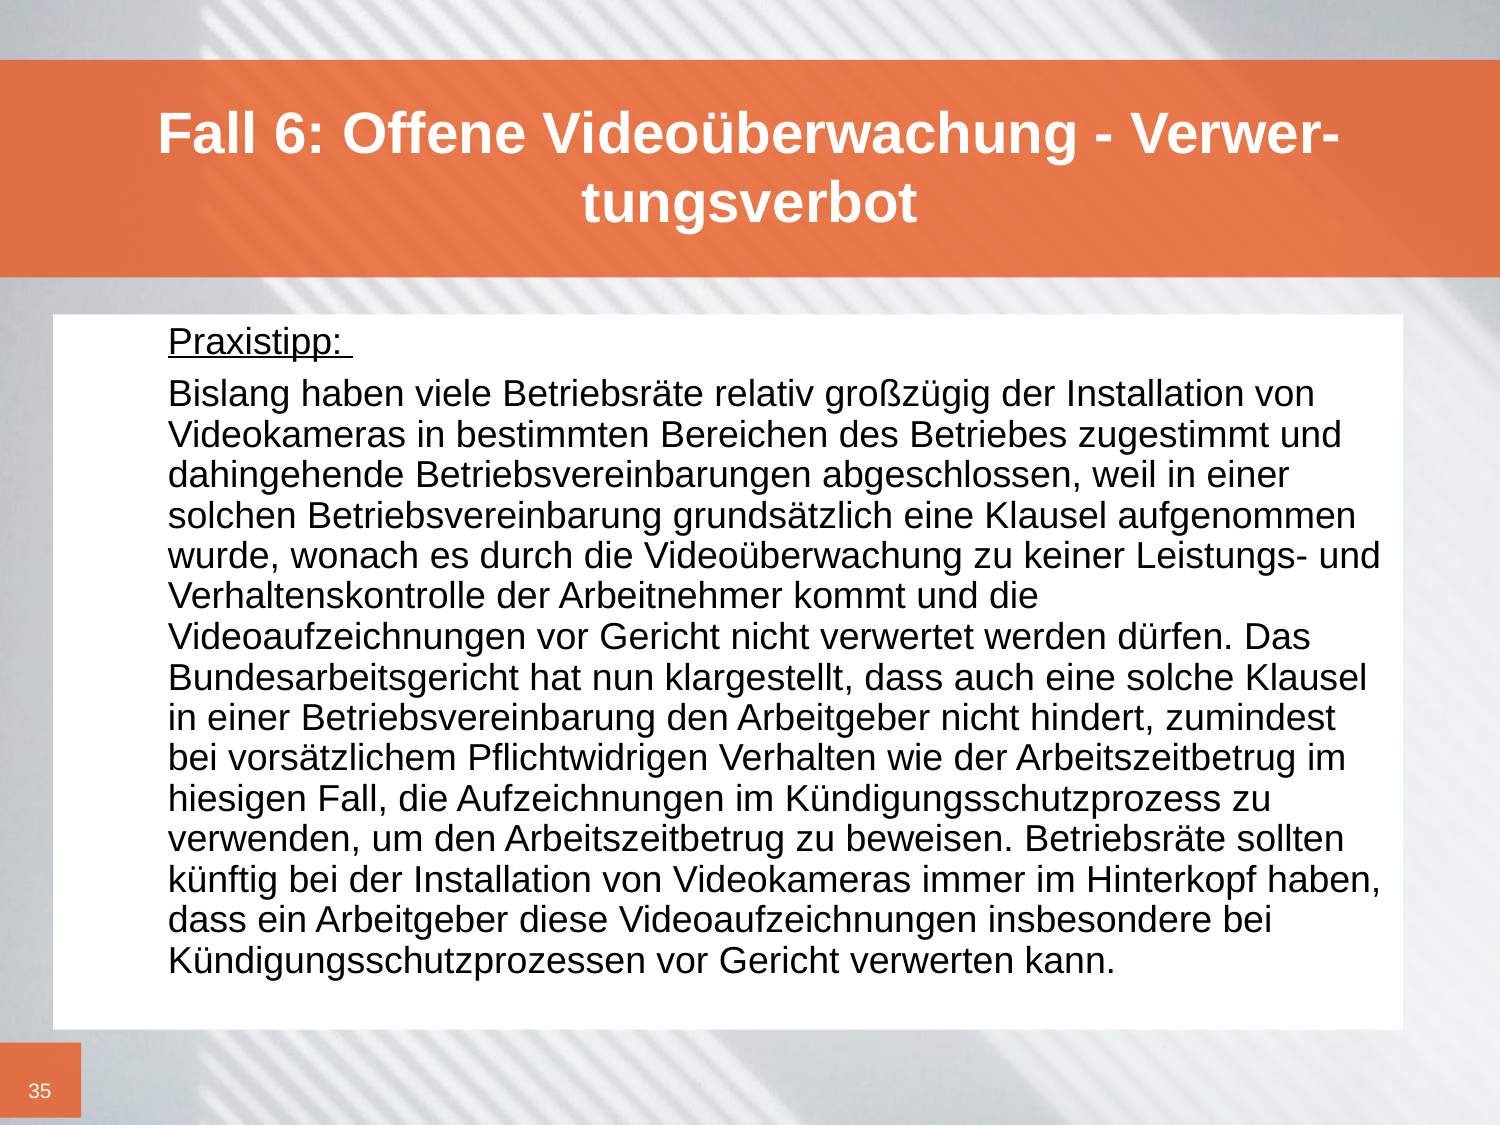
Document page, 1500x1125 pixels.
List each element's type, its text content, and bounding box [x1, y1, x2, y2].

title Fall 6: Offene Videoüberwachung - Verwer- tungsverbot [0, 59, 1500, 278]
picture [0, 278, 1500, 1125]
picture [0, 0, 1500, 59]
list Praxistipp: Bislang haben viele Betriebsräte relativ großzügig der Installation von Videokameras in bestimmten Bereichen des Betriebes zugestimmt und dahingehende Betriebsvereinbarungen abgeschlossen, weil in einer solchen Betriebsvereinbarung grundsätzlich eine Klausel aufgenommen wurde, wonach es durch die Videoüberwachung zu keiner Leistungs- und Verhaltenskontrolle der Arbeitnehmer kommt und die Videoaufzeichnungen vor Gericht nicht verwertet werden dürfen. Das Bundesarbeitsgericht hat nun klargestellt, dass auch eine solche Klausel in einer Betriebsvereinbarung den Arbeitgeber nicht hindert, zumindest bei vorsätzlichem Pflichtwidrigen Verhalten wie der Arbeitszeitbetrug im hiesigen Fall, die Aufzeichnungen im Kündigungsschutzprozess zu verwenden, um den Arbeitszeitbetrug zu beweisen. Betriebsräte sollten künftig bei der Installation von Videokameras immer im Hinterkopf haben, dass ein Arbeitgeber diese Videoaufzeichnungen insbesondere bei Kündigungsschutzprozessen vor Gericht verwerten kann. [53, 314, 1404, 1030]
